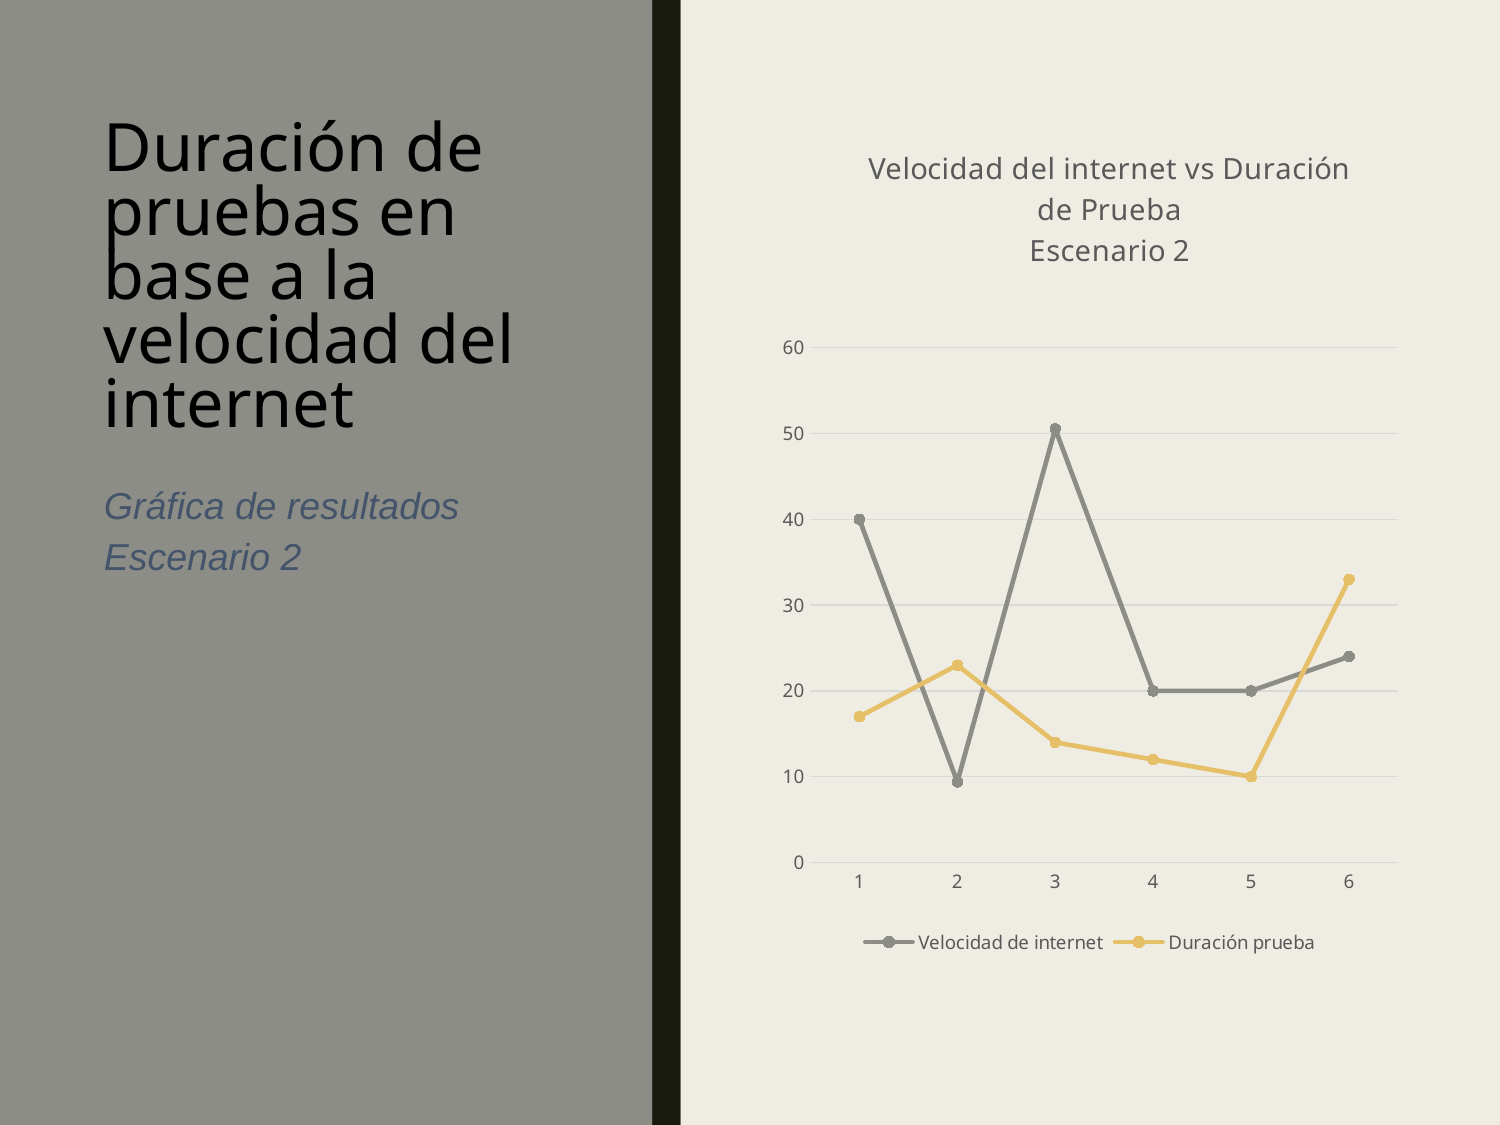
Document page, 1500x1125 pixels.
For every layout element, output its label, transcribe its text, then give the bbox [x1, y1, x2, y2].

list Gráfica de resultados Escenario 2 [89, 468, 564, 963]
title Duración de pruebas en base a la velocidad del internet [89, 112, 564, 467]
chart [769, 112, 1411, 962]
